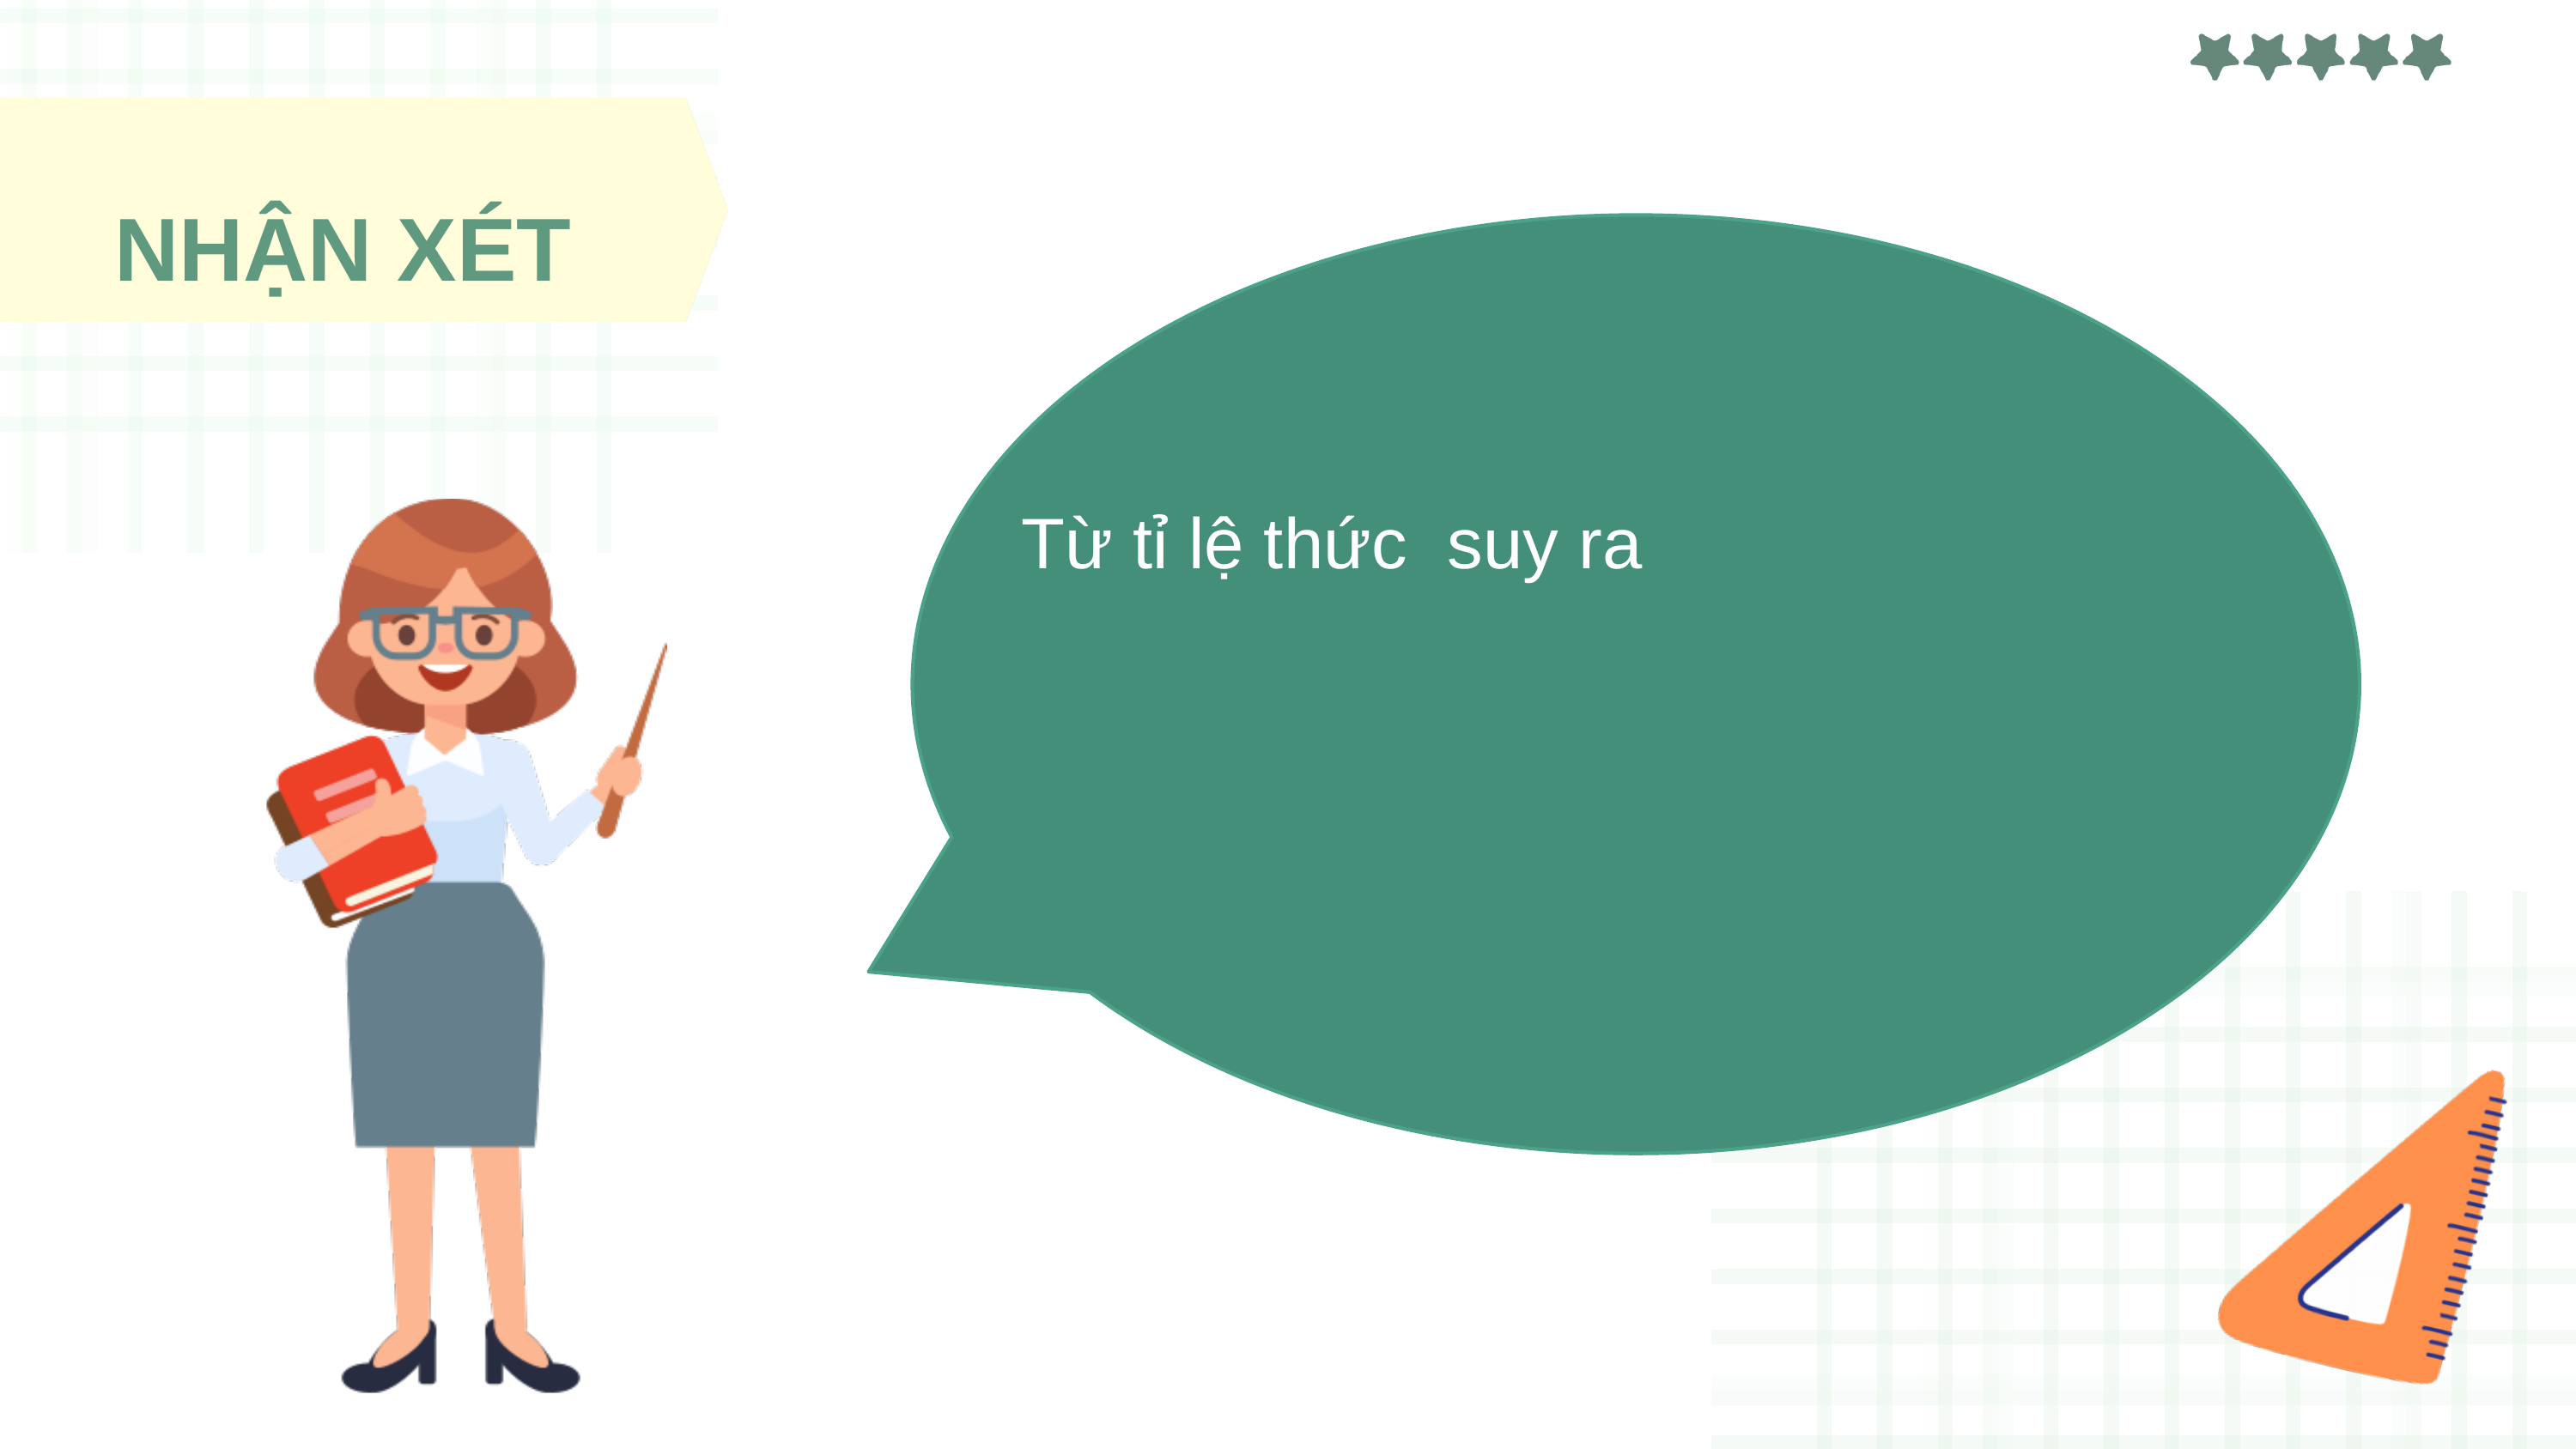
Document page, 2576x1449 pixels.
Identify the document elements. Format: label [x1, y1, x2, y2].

text_box [866, 213, 2361, 1155]
picture [2189, 32, 2452, 81]
picture [0, 0, 728, 1396]
picture [1711, 891, 2576, 1449]
